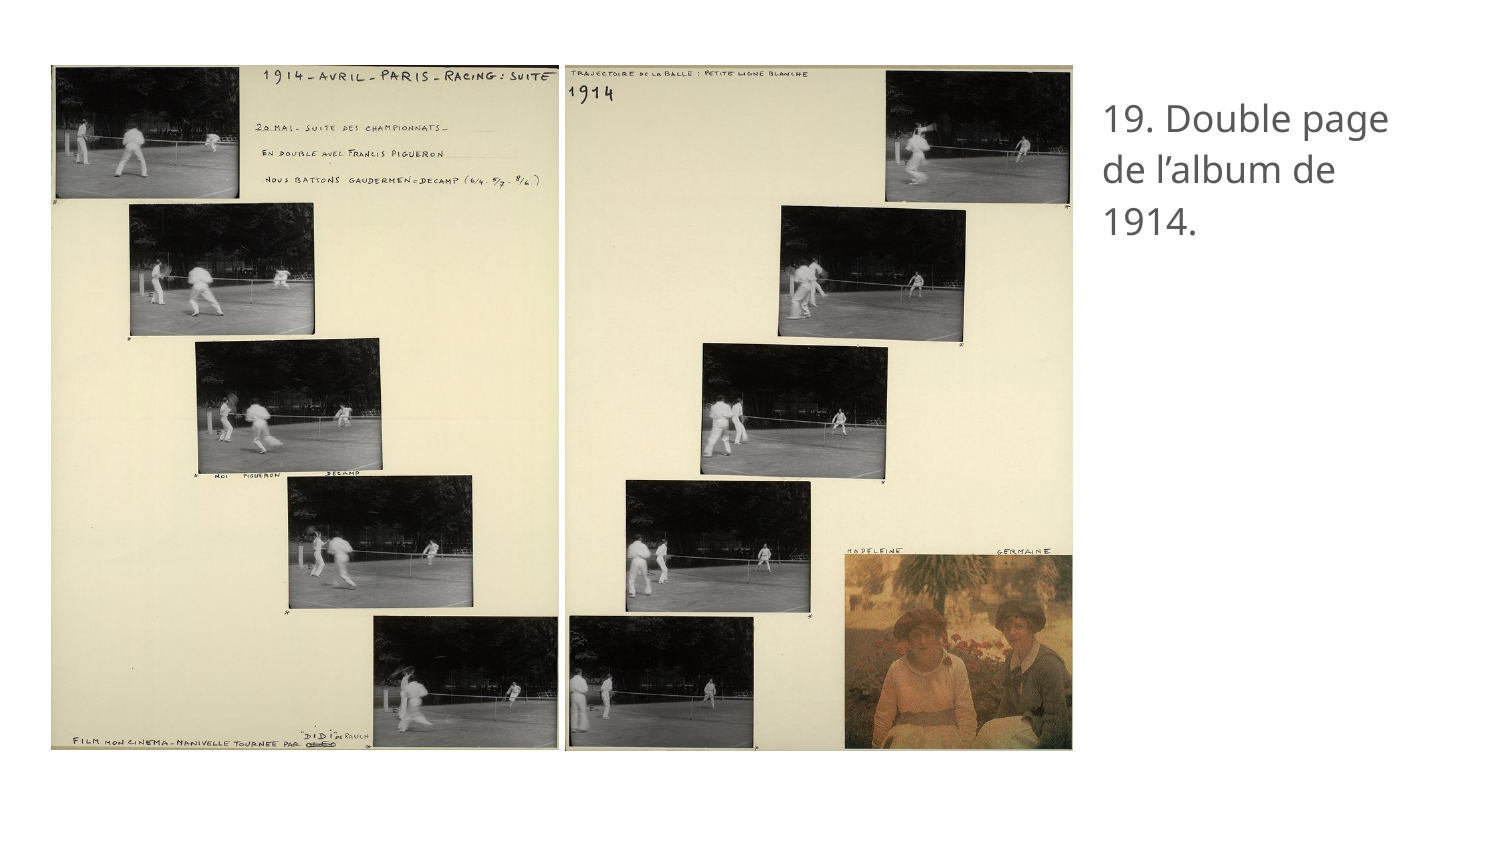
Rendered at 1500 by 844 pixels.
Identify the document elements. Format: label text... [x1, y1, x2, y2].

picture [565, 65, 1073, 751]
picture [50, 65, 559, 750]
list 19. Double page de l’album de 1914. [1086, 72, 1421, 750]
